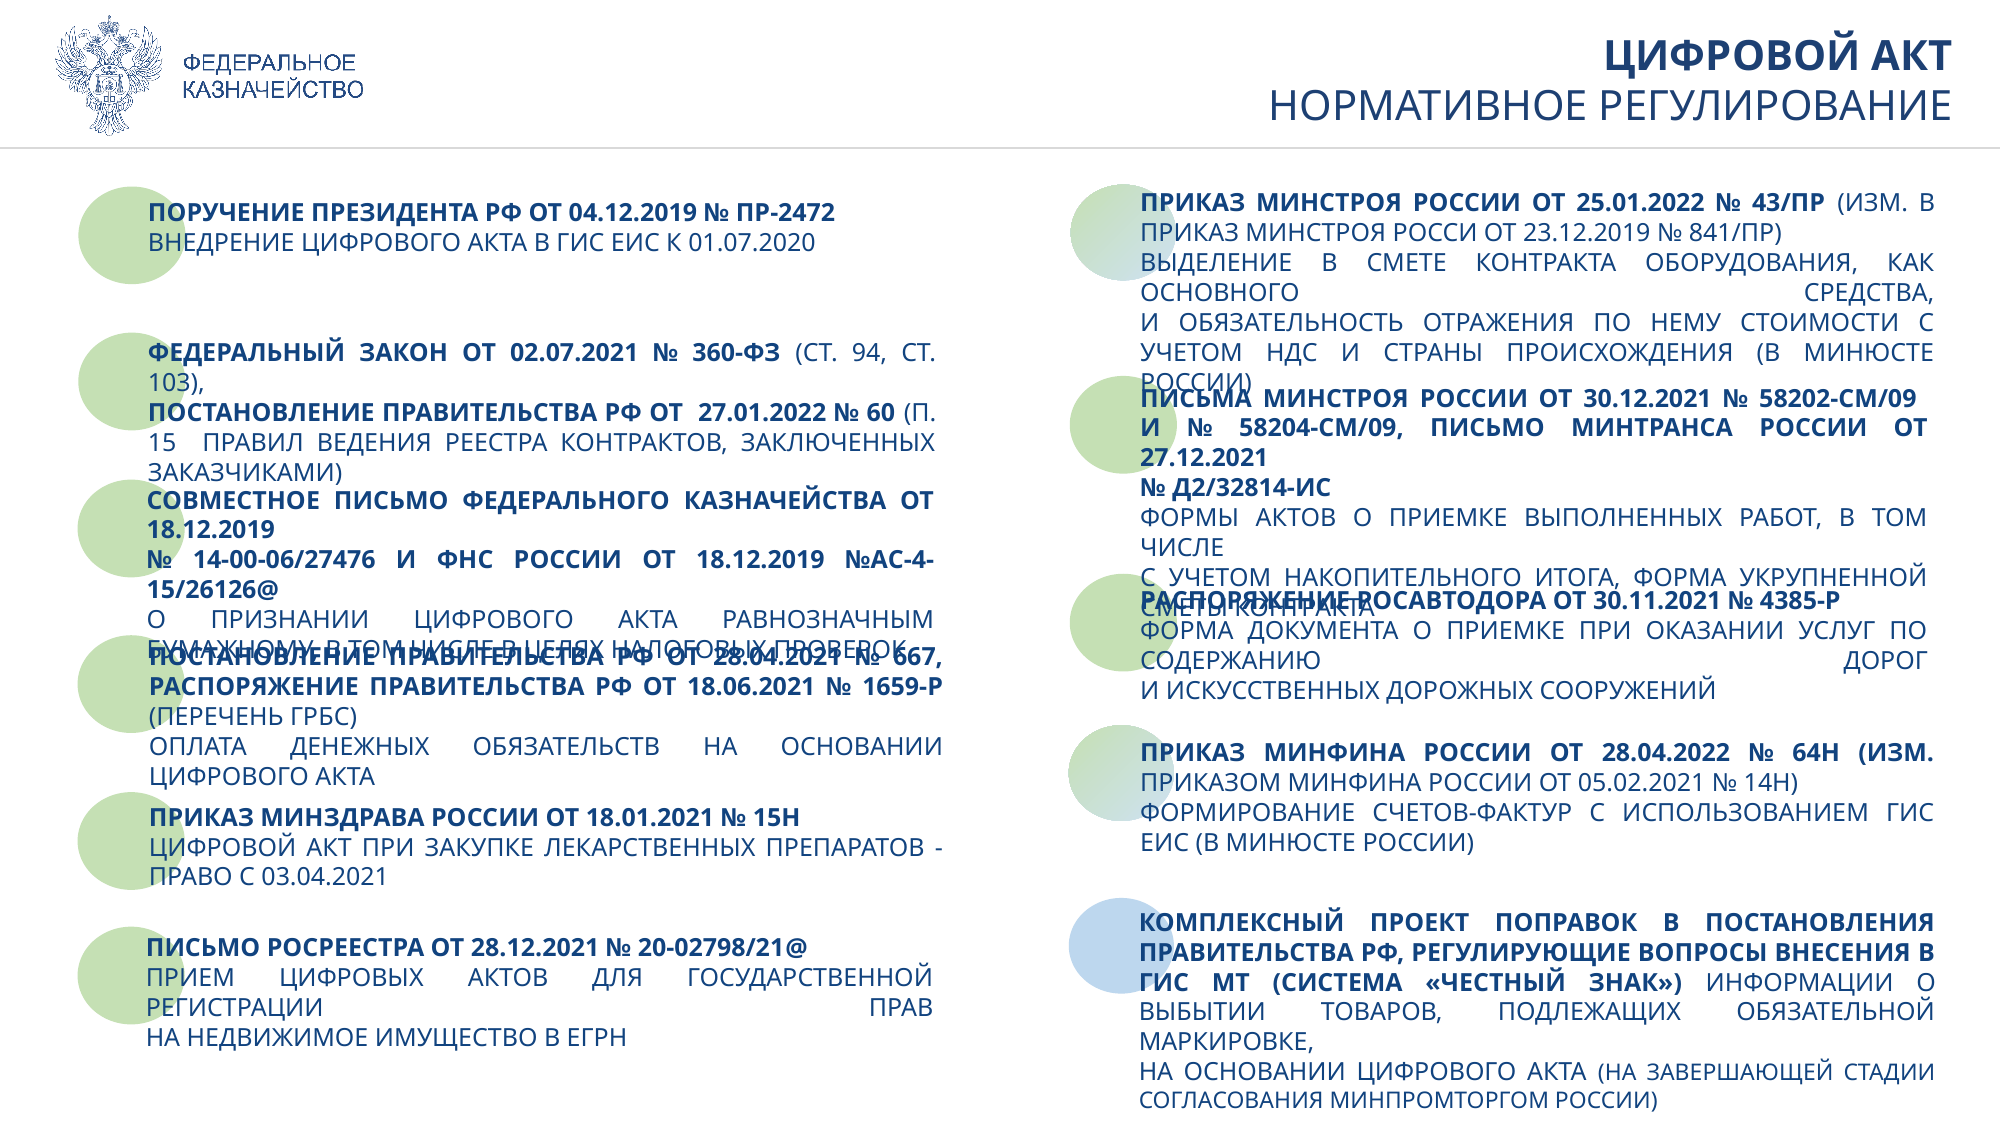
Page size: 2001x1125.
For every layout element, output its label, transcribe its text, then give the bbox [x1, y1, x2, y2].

text_box Приказ Минфина России от 28.04.2022 № 64н (изм. приказом Минфина России от 05.02.2021 № 14н) формирование счетов-фактур с использованием ГИС ЕИС (в Минюсте России) [1125, 729, 1951, 864]
text_box [1069, 375, 1125, 474]
text_box Приказ Минстроя России от 25.01.2022 № 43/пр (изм. в Приказ Минстроя Росси от 23.12.2019 № 841/пр) выделение в Смете контракта оборудования, как основного средства, и обязательность отражения по нему стоимости с учетом НДС и страны происхождения (в Минюсте России) [1125, 178, 1951, 404]
text_box [78, 186, 175, 285]
text_box [1069, 573, 1125, 672]
text_box Комплексный проект поправок в постановления Правительства РФ, регулирующие вопросы внесения в ГИС МТ (Система «Честный ЗНАК») информации о выбытии товаров, подлежащих обязательной маркировке, на основании цифрового акта (на завершающей стадии согласования Минпромторгом России) [1123, 898, 1951, 1121]
text_box Распоряжение Росавтодора от 30.11.2021 № 4385-р форма документа о приемке при оказании услуг по содержанию дорог и искусственных дорожных сооружений [1125, 629, 1944, 712]
text_box [1067, 724, 1145, 822]
text_box [1069, 183, 1125, 282]
text_box [77, 792, 134, 890]
text_box [77, 926, 131, 1025]
text_box Приказ Минздрава России от 18.01.2021 № 15н цифровой акт при закупке лекарственных препаратов - право с 03.04.2021 [134, 798, 959, 899]
text_box Совместное письмо Федерального казначейства от 18.12.2019 № 14-00-06/27476 и ФНС России от 18.12.2019 №АС-4-15/26126@ о признании цифрового акта равнозначным бумажному, в том числе в целях налоговых проверок [131, 476, 950, 672]
text_box Федеральный закон от 02.07.2021 № 360-ФЗ (ст. 94, ст. 103), постановление Правительства РФ от 27.01.2022 № 60 (п. 15 Правил ведения реестра контрактов, заключенных заказчиками) [133, 329, 952, 494]
text_box Письма Минстроя России от 30.12.2021 № 58202-СМ/09 и № 58204-СМ/09, письмо Минтранса России от 27.12.2021 № Д2/32814-ИС формы Актов о приемке выполненных работ, в том числе с учетом накопительного итога, форма укрупненной сметы контракта [1125, 374, 1944, 629]
text_box [77, 479, 131, 578]
text_box [78, 332, 133, 431]
picture [55, 15, 363, 136]
text_box [1067, 896, 1133, 995]
text_box Цифровой акт Нормативное регулирование [562, 21, 1968, 137]
text_box [77, 635, 134, 733]
text_box Постановление Правительства РФ от 28.04.2021 № 667, Распоряжение Правительства РФ от 18.06.2021 № 1659-р (перечень ГРБС) Оплата денежных обязательств на основании цифрового акта [134, 633, 959, 798]
text_box Поручение президента РФ от 04.12.2019 № Пр-2472 Внедрение цифрового акта в ГИС ЕИС к 01.07.2020 [133, 189, 952, 265]
text_box Письмо Росреестра от 28.12.2021 № 20-02798/21@ прием цифровых актов для государственной регистрации прав на недвижимое имущество в ЕГРН [131, 924, 950, 1059]
